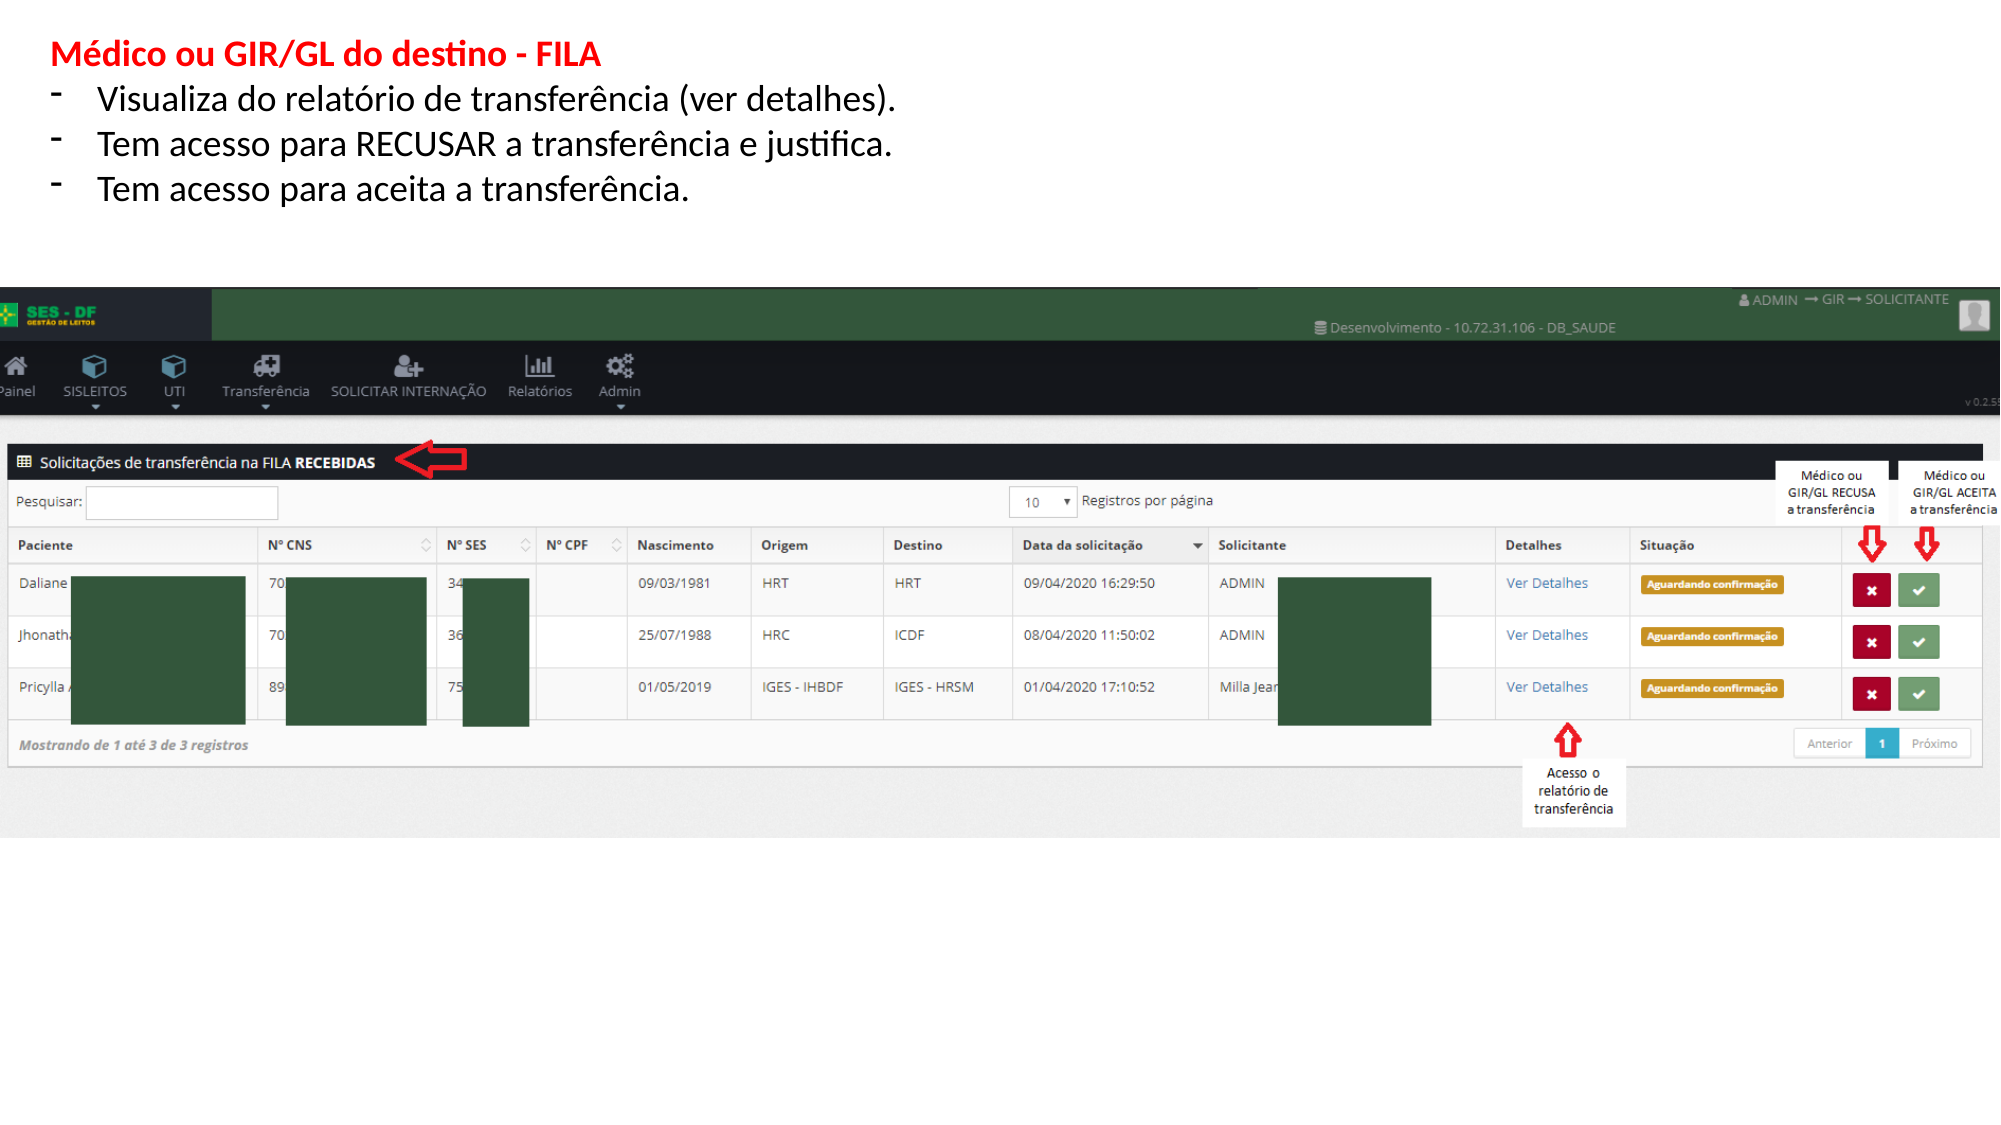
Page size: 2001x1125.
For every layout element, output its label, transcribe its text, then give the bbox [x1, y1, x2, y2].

picture [0, 287, 2000, 838]
text_box Médico ou GIR/GL do destino - FILA Visualiza do relatório de transferência (ver detalhes). Tem acesso para RECUSAR a transferência e justifica. Tem acesso para aceita a transferência. [35, 21, 913, 217]
